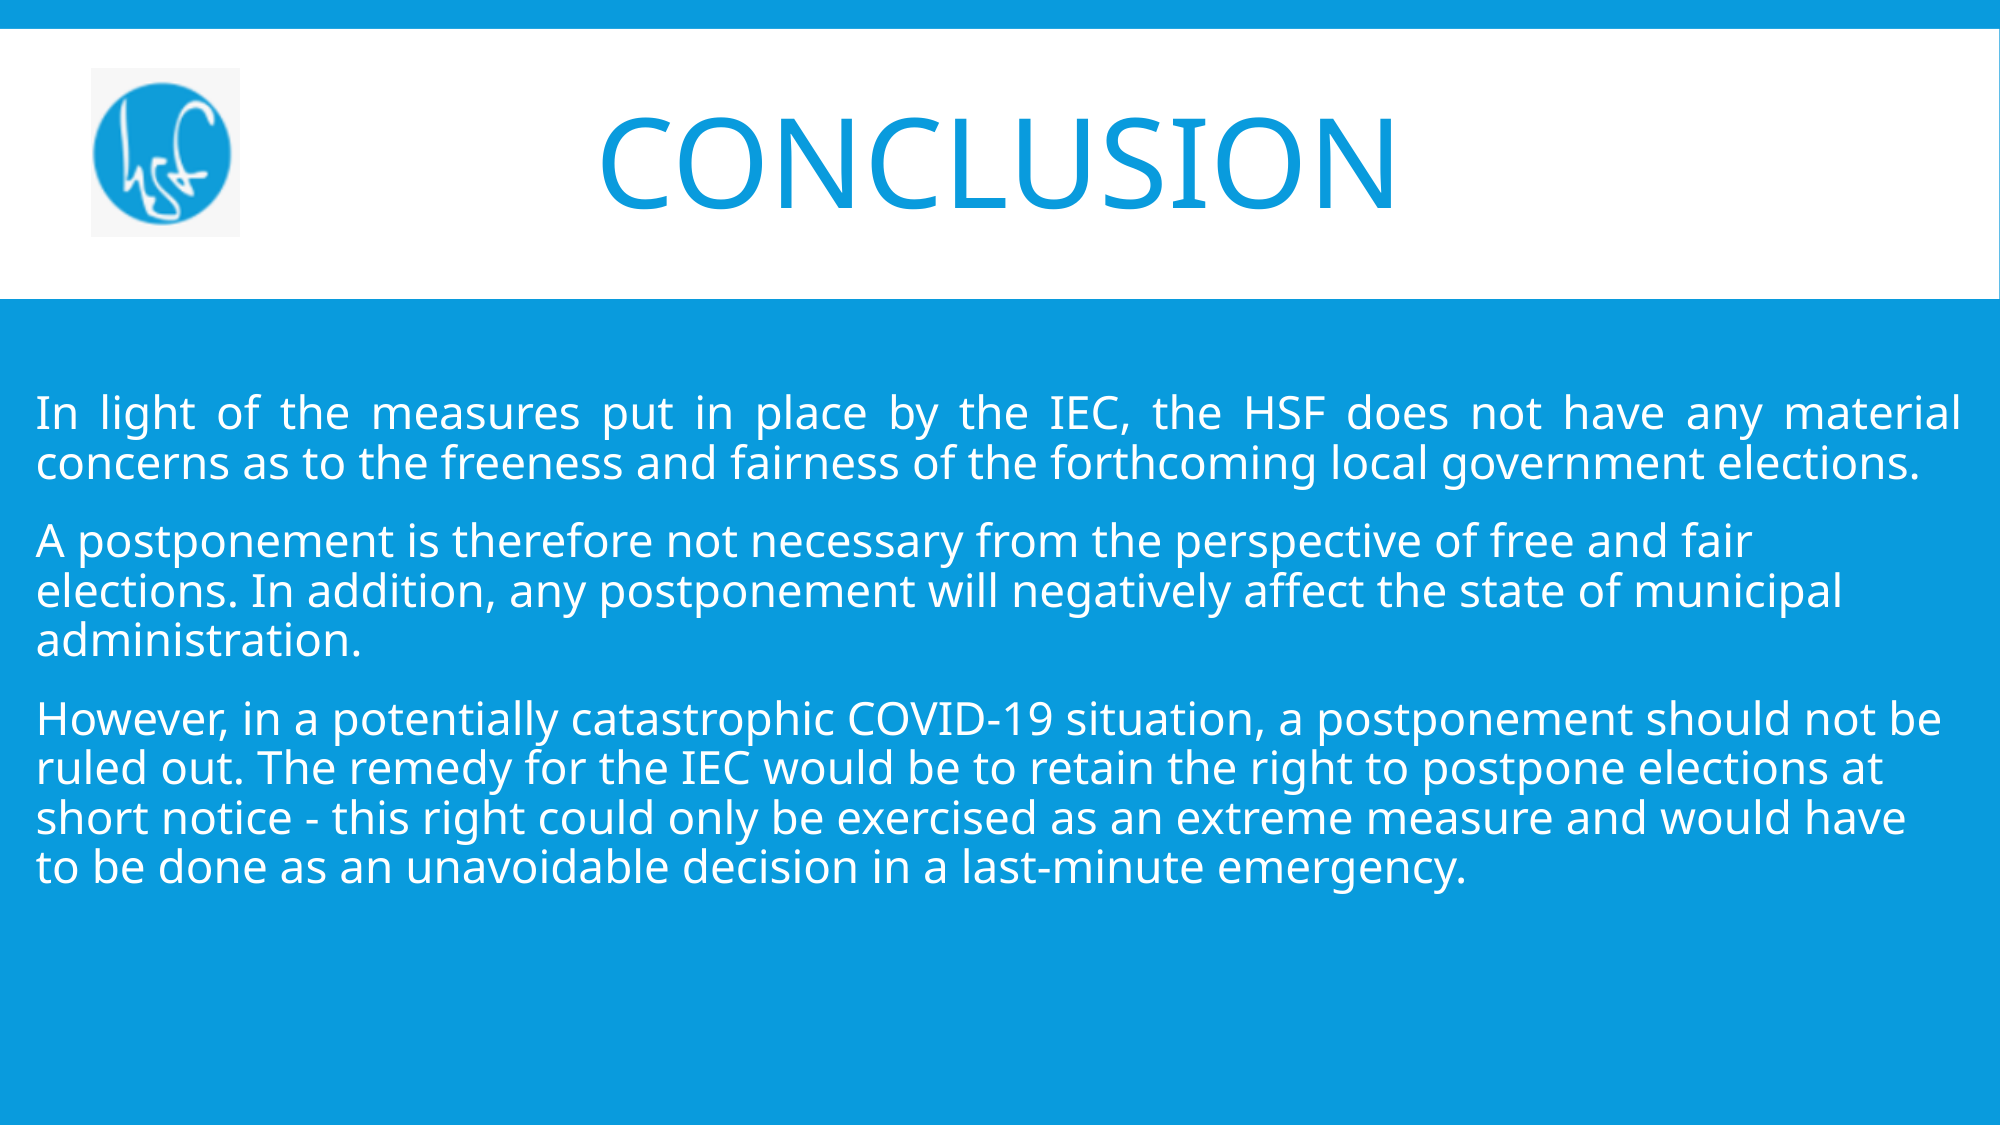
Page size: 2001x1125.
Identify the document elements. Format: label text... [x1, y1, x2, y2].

list In light of the measures put in place by the IEC, the HSF does not have any material concerns as to the freeness and fairness of the forthcoming local government elections. A postponement is therefore not necessary from the perspective of free and fair elections. In addition, any postponement will negatively affect the state of municipal administration. However, in a potentially catastrophic COVID-19 situation, a postponement should not be ruled out. The remedy for the IEC would be to retain the right to postpone elections at short notice - this right could only be exercised as an extreme measure and would have to be done as an unavoidable decision in a last-minute emergency. [20, 382, 1979, 1125]
picture [90, 67, 240, 238]
title CONCLUSION [197, 46, 1803, 295]
